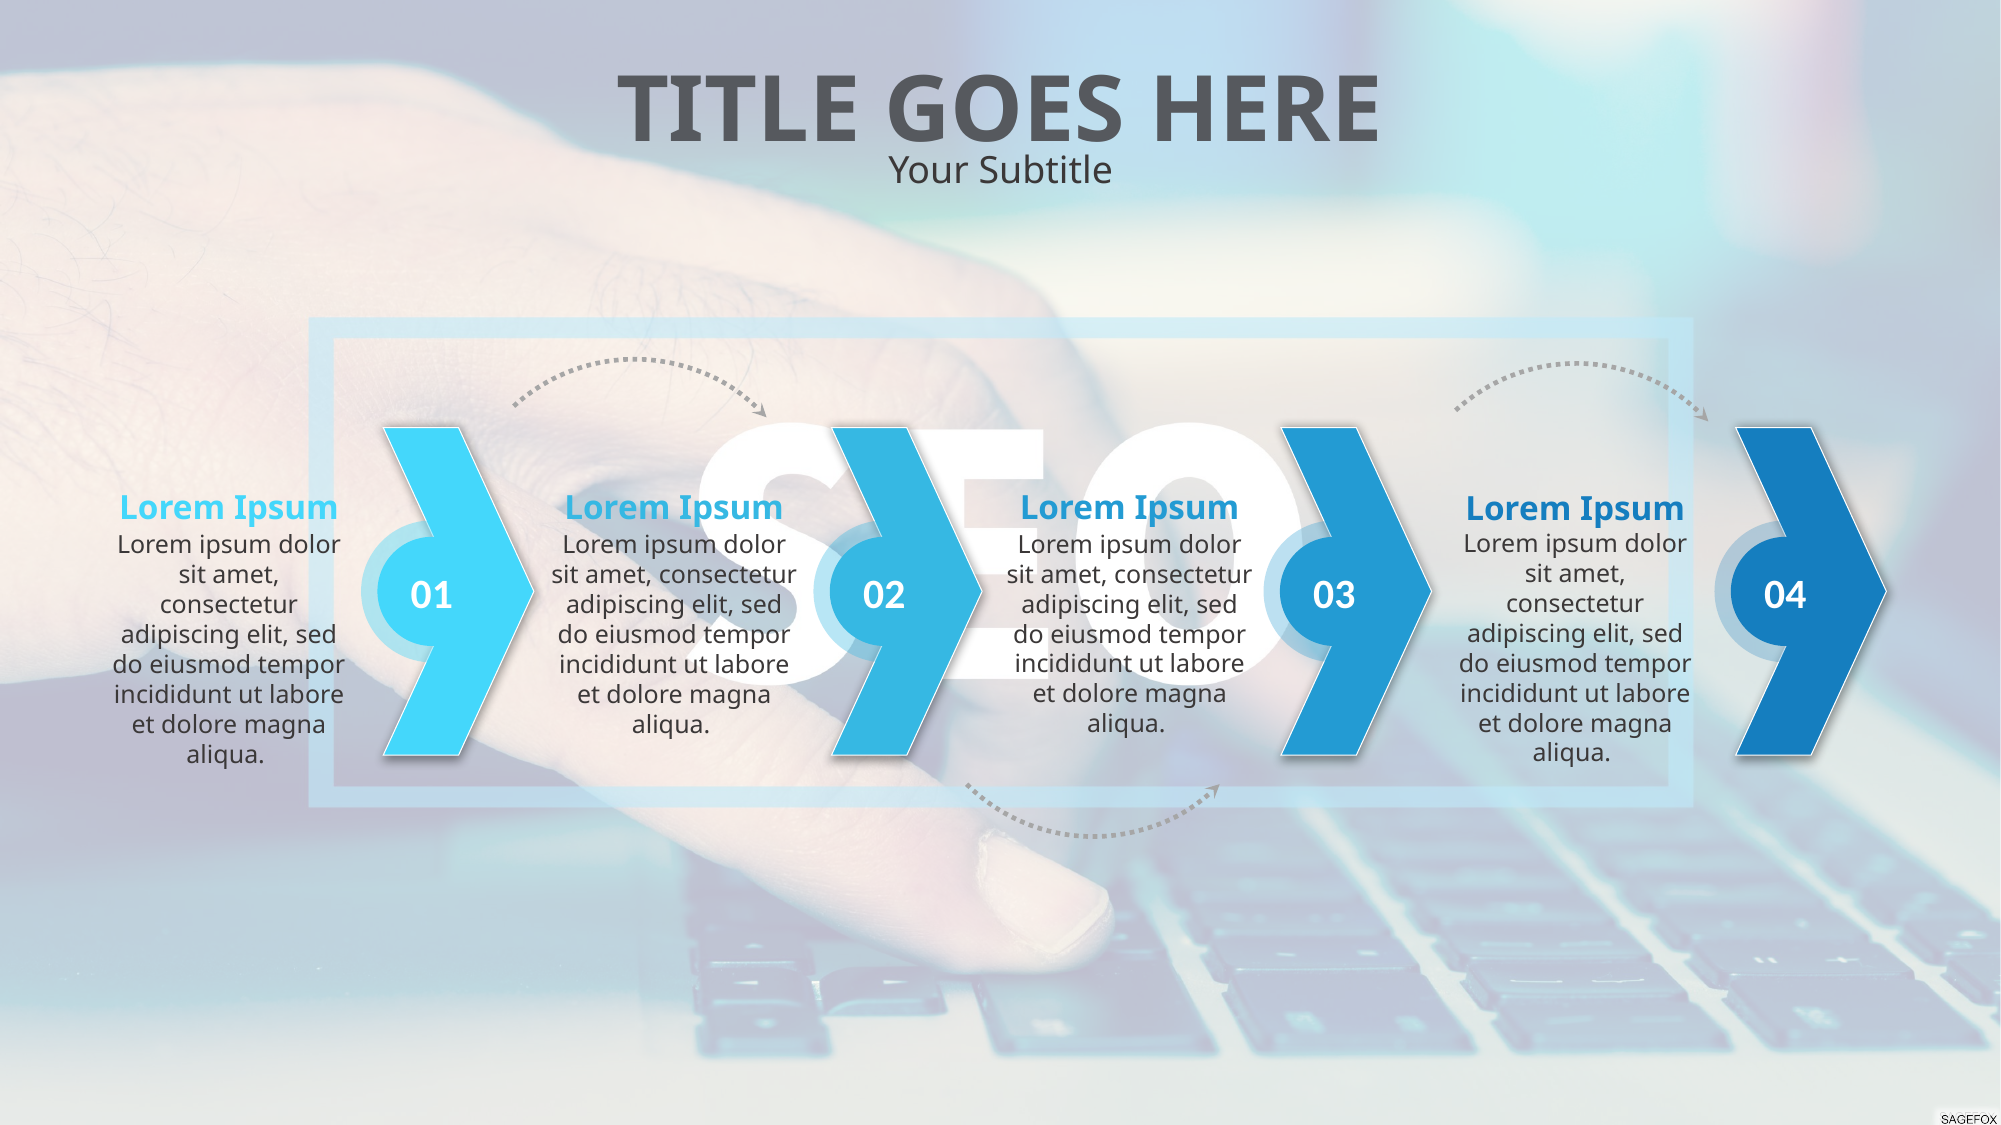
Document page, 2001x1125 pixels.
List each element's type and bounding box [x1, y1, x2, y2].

text_box [956, 532, 984, 651]
text_box [1455, 362, 1709, 487]
text_box [829, 426, 951, 520]
text_box [829, 663, 951, 757]
text_box [966, 710, 1220, 838]
text_box [107, 485, 351, 711]
text_box [1406, 533, 1433, 650]
text_box [1734, 426, 1855, 520]
text_box [1734, 663, 1855, 757]
text_box [548, 42, 1452, 199]
text_box [381, 663, 503, 757]
text_box [1279, 663, 1400, 757]
text_box [1857, 525, 1888, 658]
text_box [1279, 426, 1400, 520]
text_box [361, 520, 503, 663]
picture [1938, 1114, 1999, 1125]
text_box [503, 521, 536, 662]
text_box [1003, 486, 1256, 710]
text_box [513, 358, 767, 485]
text_box [1714, 520, 1857, 663]
text_box [381, 426, 503, 520]
text_box [549, 485, 800, 711]
text_box [1263, 520, 1406, 663]
text_box [1453, 487, 1698, 710]
text_box [813, 520, 956, 663]
